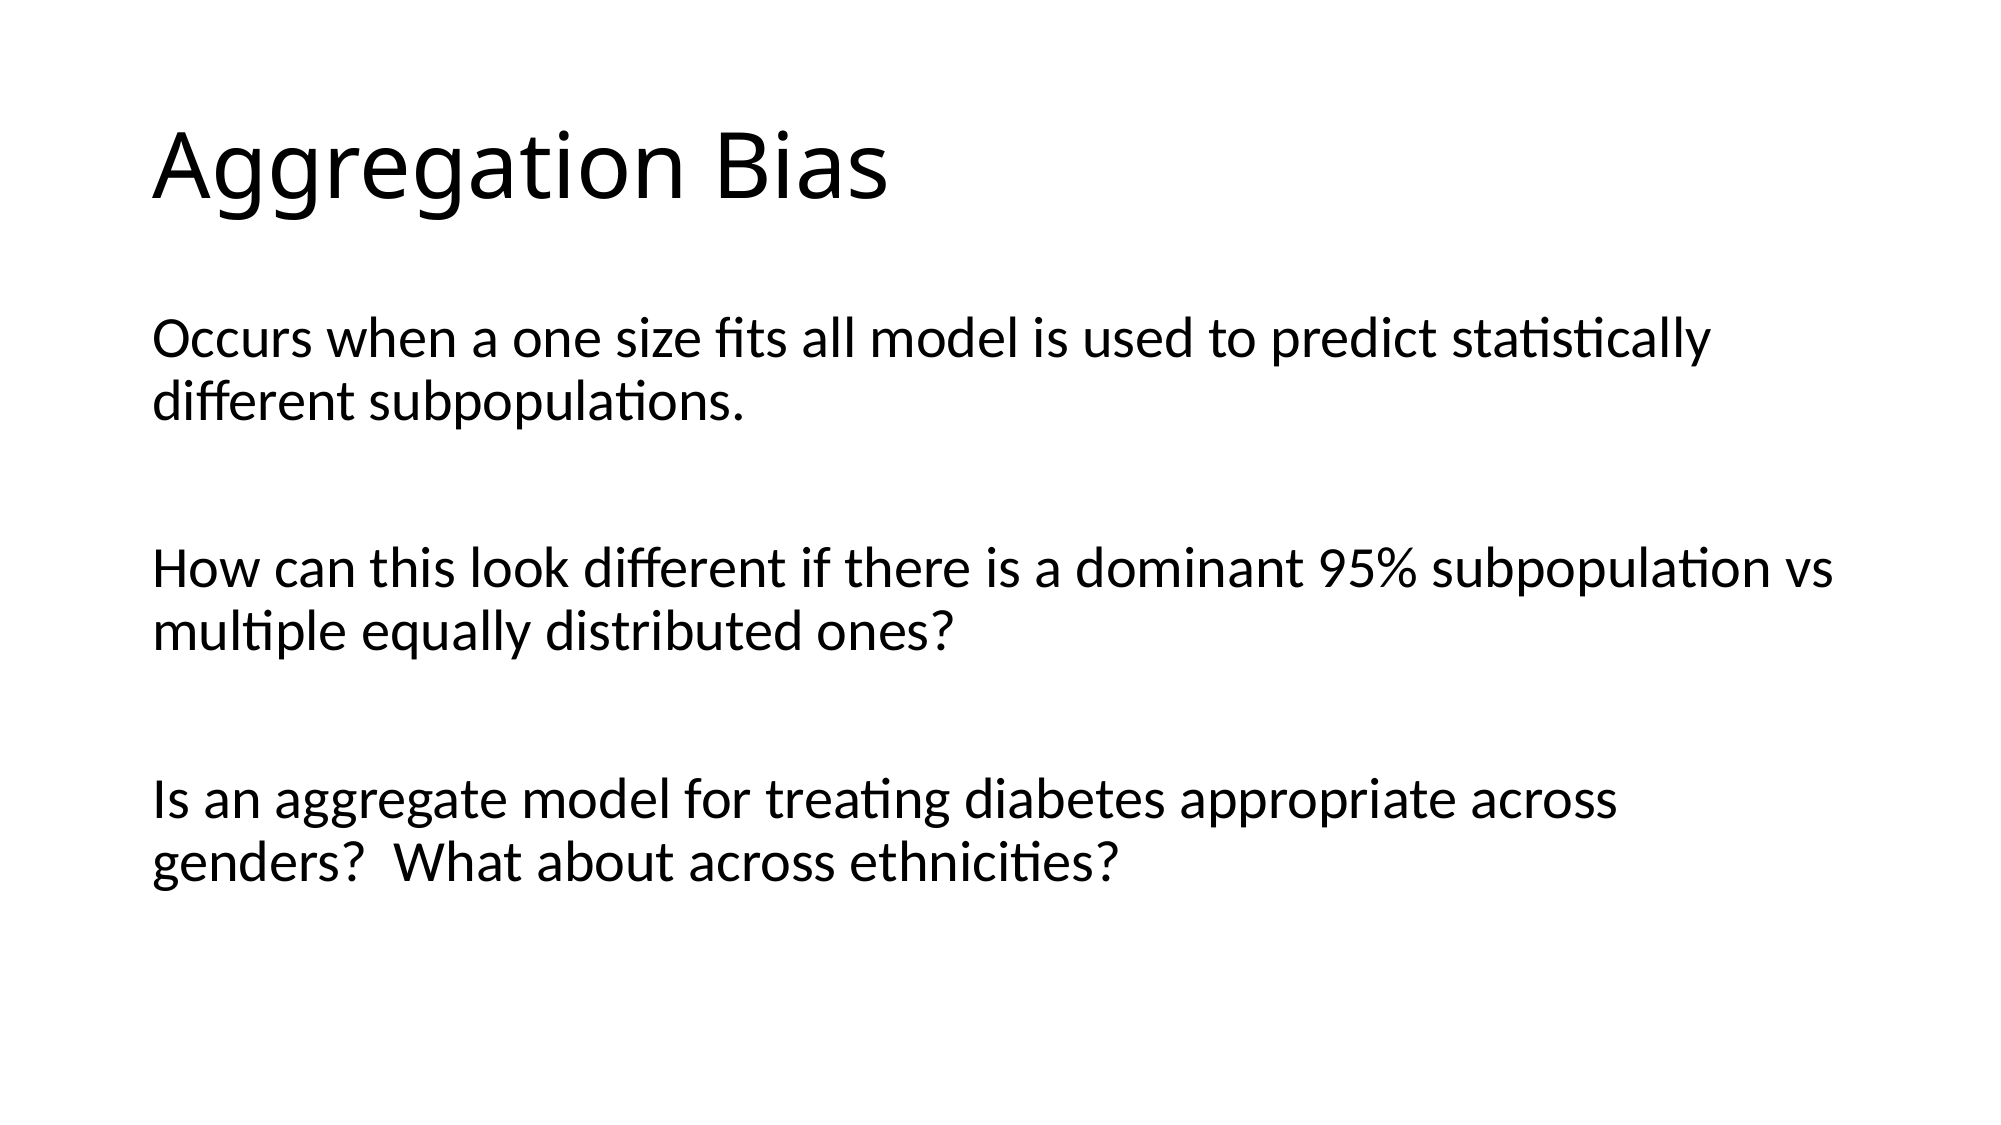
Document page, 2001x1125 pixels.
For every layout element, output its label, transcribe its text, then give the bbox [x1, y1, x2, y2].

list Occurs when a one size fits all model is used to predict statistically different subpopulations. How can this look different if there is a dominant 95% subpopulation vs multiple equally distributed ones? Is an aggregate model for treating diabetes appropriate across genders? What about across ethnicities? [137, 299, 1863, 1014]
title Aggregation Bias [137, 59, 1863, 278]
